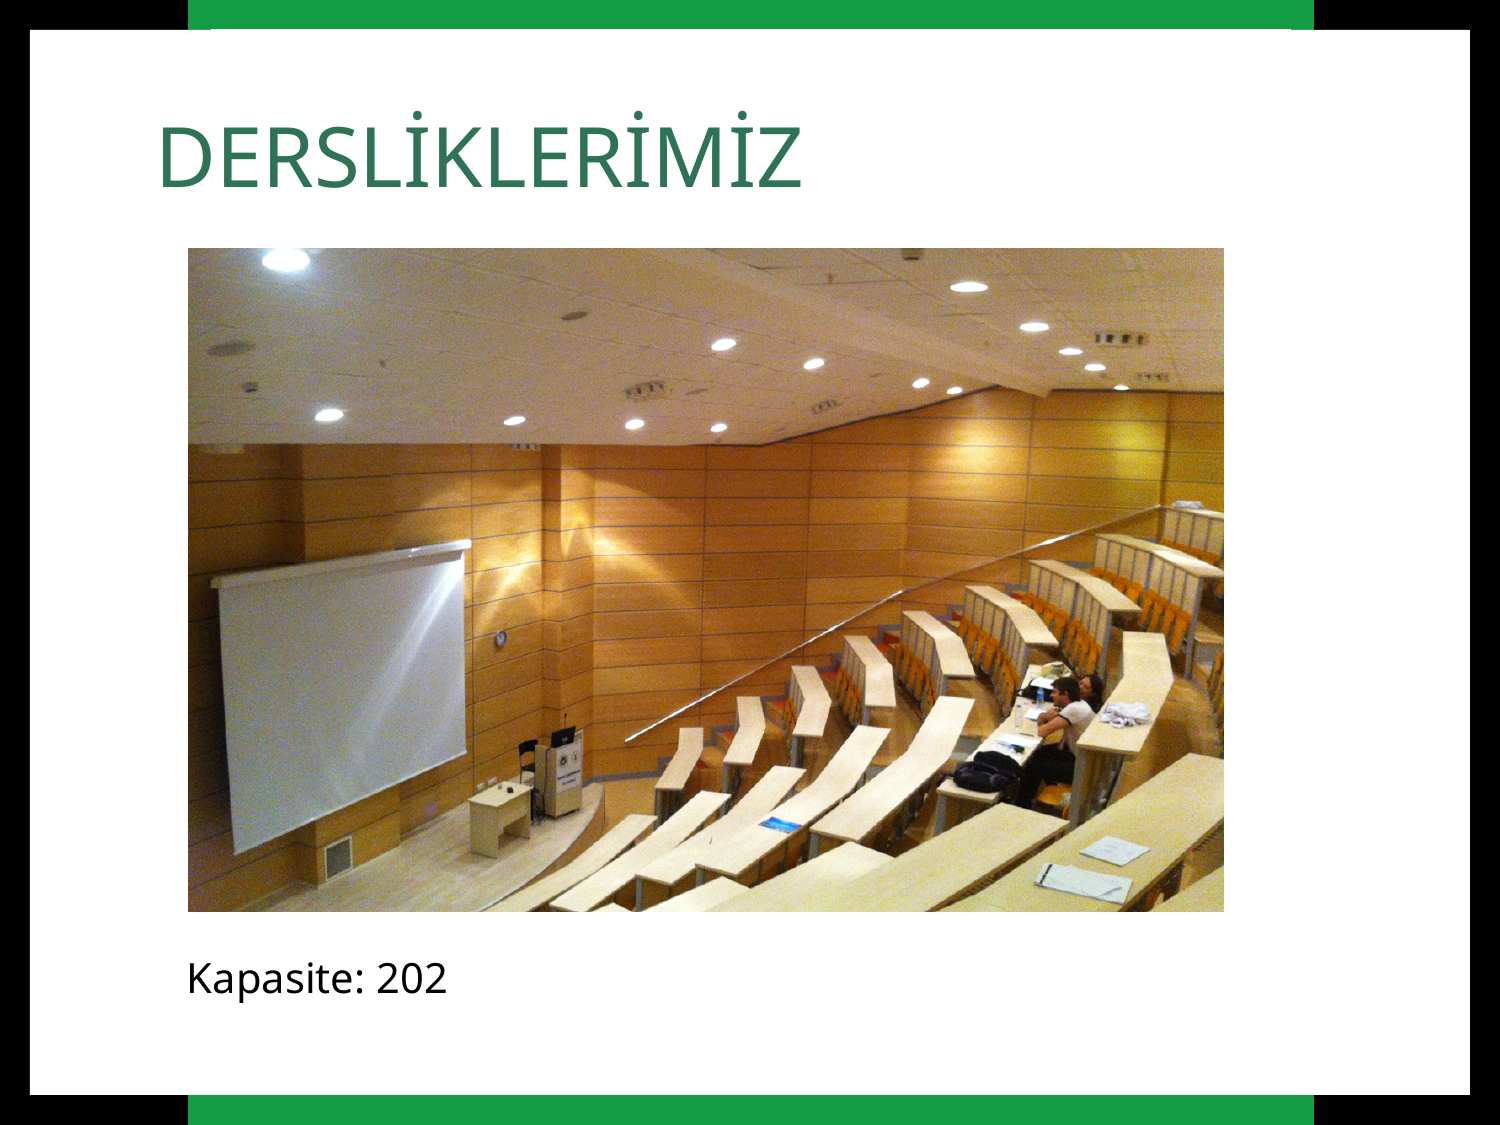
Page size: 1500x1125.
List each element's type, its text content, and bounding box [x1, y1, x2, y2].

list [188, 248, 1225, 912]
picture [0, 0, 1500, 1125]
text_box Kapasite: 202 [172, 944, 612, 1010]
title DERSLİKLERİMİZ [140, 99, 1356, 221]
